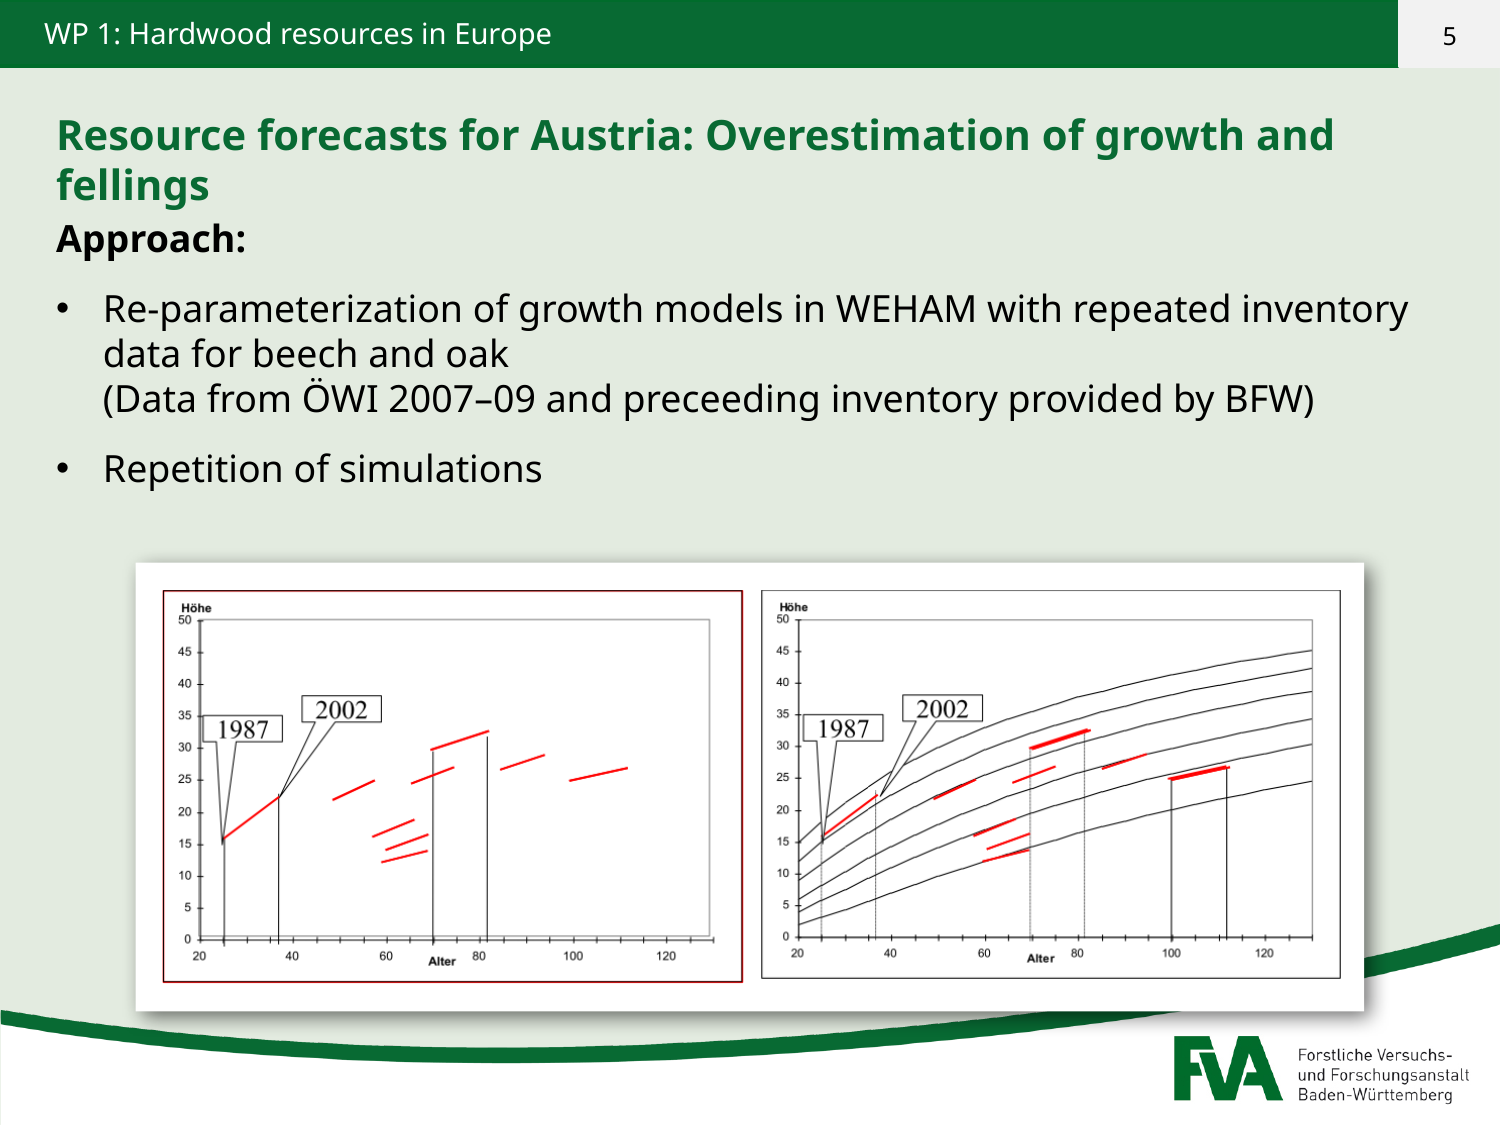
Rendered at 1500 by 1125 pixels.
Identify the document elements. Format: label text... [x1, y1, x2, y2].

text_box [135, 562, 1365, 1012]
picture [0, 68, 1500, 1125]
text_box Approach: Re-parameterization of growth models in WEHAM with repeated inventory data for beech and oak (Data from ÖWI 2007–09 and preceeding inventory provided by BFW) Repetition of simulations [41, 208, 1459, 498]
text_box Resource forecasts for Austria: Overestimation of growth and fellings [41, 101, 1459, 208]
